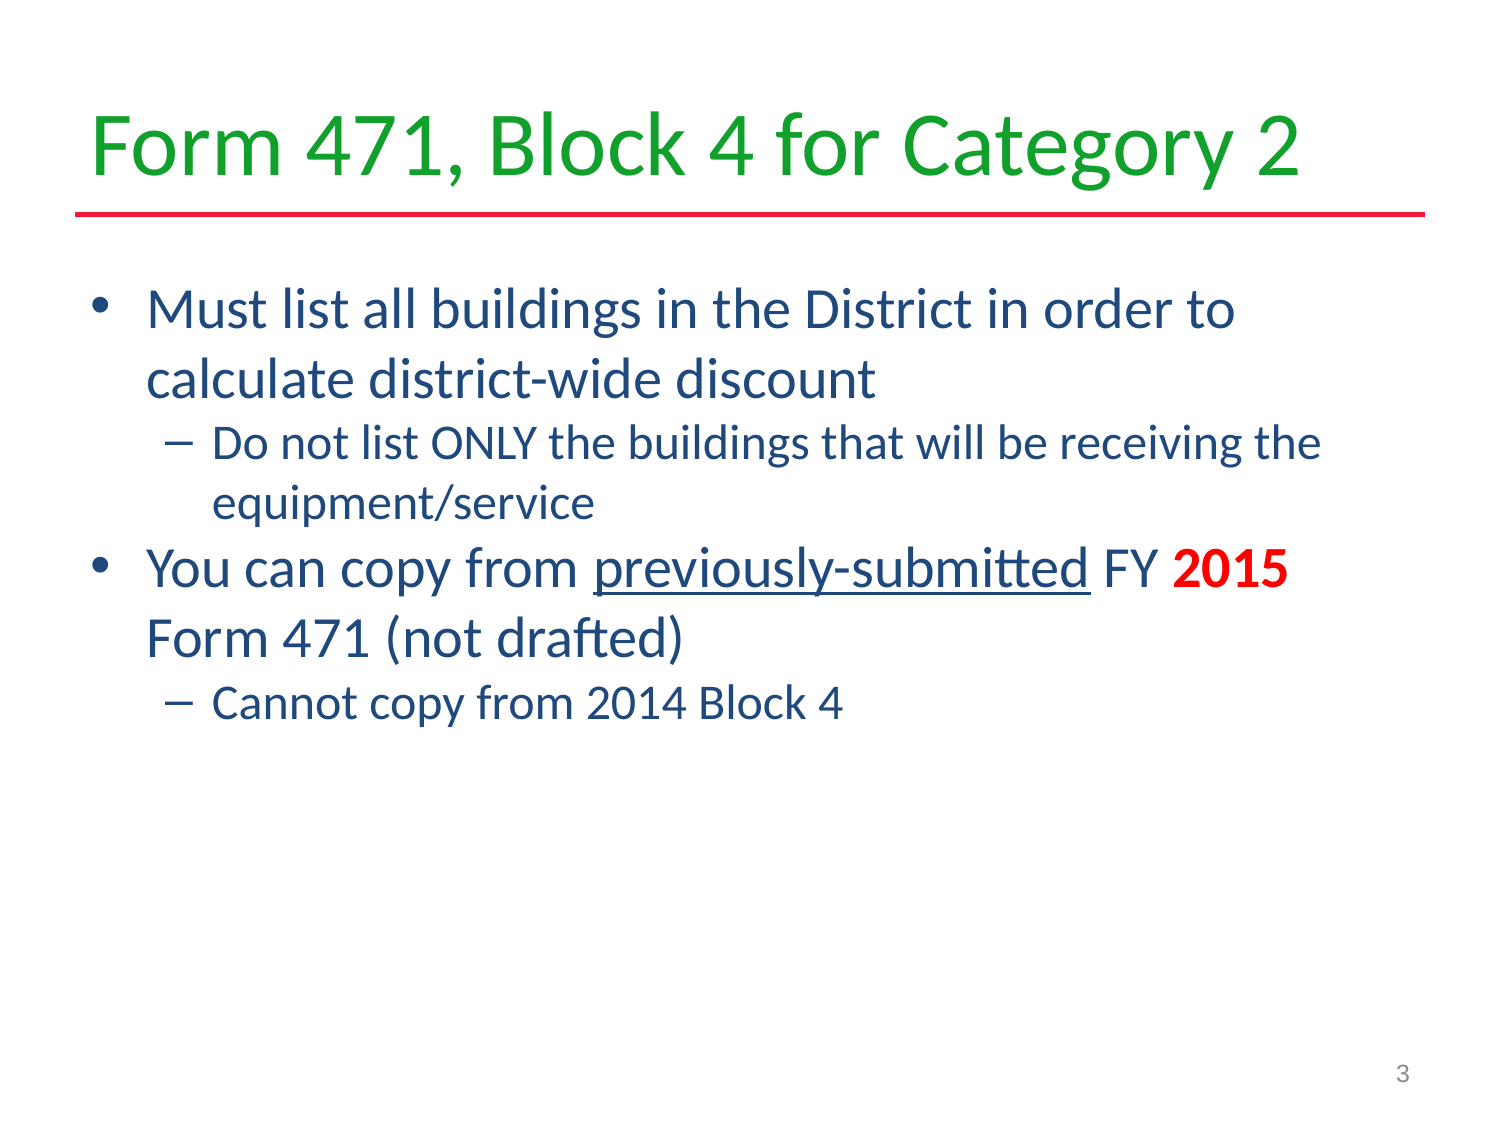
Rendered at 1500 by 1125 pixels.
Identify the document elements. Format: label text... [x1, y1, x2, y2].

title Form 471, Block 4 for Category 2 [75, 45, 1425, 233]
slide_number 3 [1074, 1042, 1425, 1103]
list Must list all buildings in the District in order to calculate district-wide discount Do not list ONLY the buildings that will be receiving the equipment/service You can copy from previously-submitted FY 2015 Form 471 (not drafted) Cannot copy from 2014 Block 4 [75, 262, 1425, 1005]
